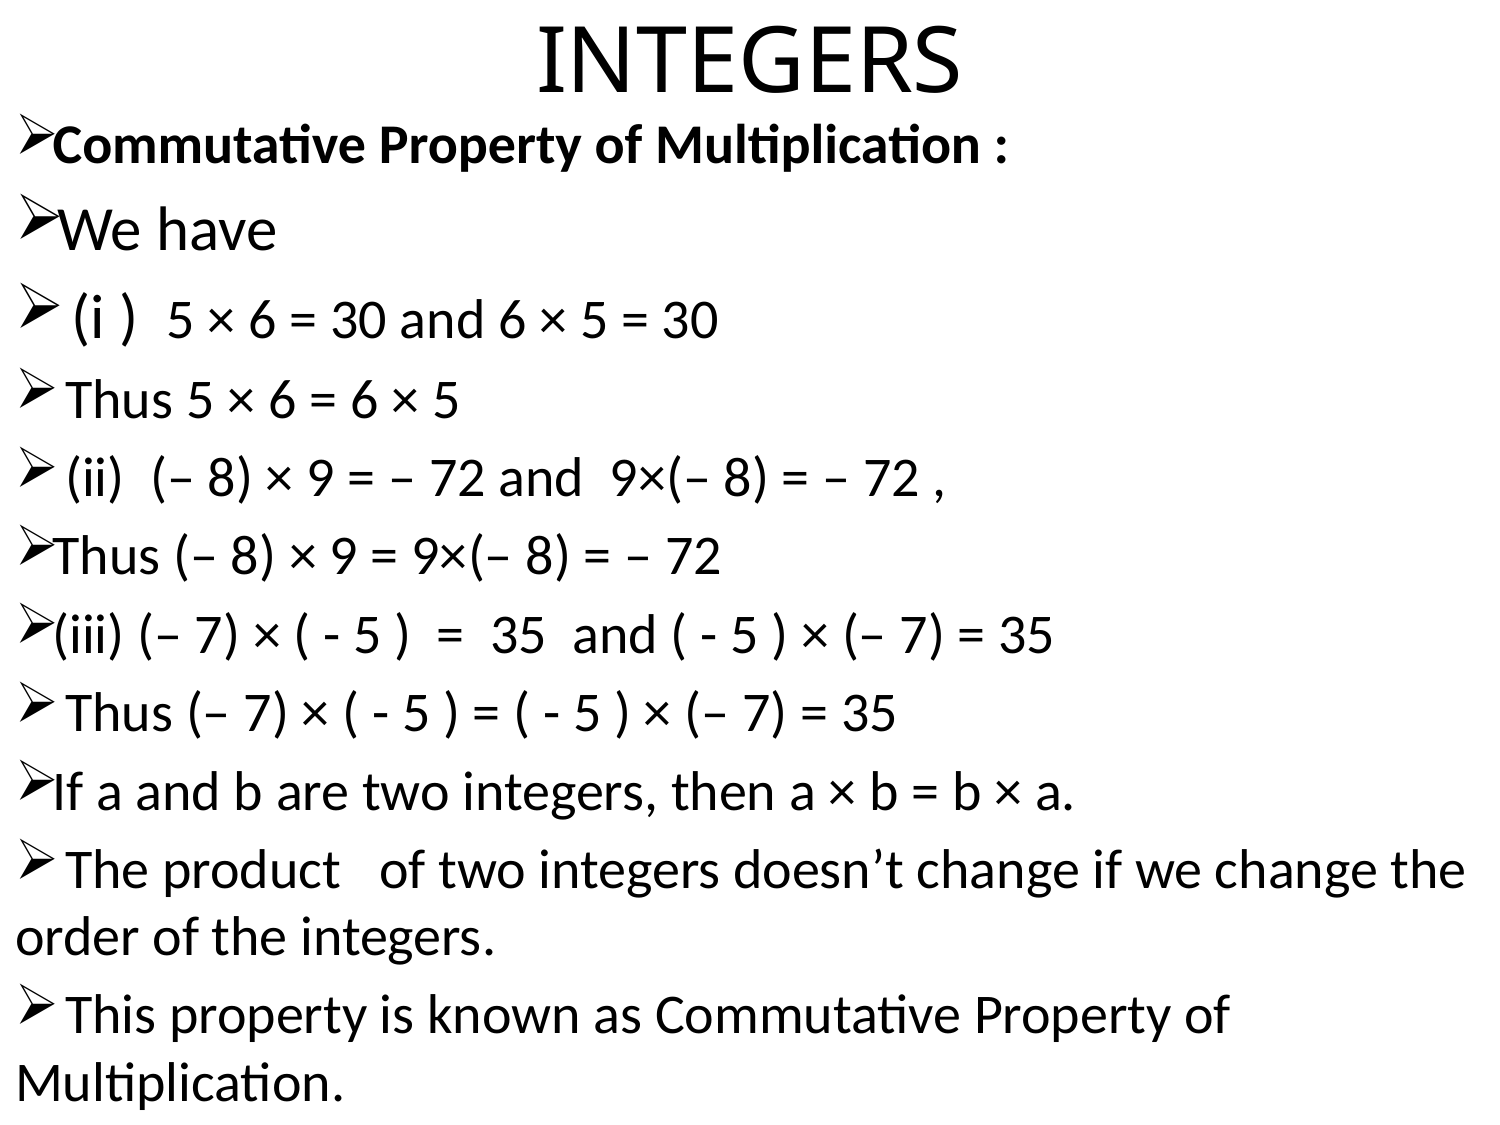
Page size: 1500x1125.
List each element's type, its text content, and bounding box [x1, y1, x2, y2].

title INTEGERS [0, 0, 1500, 99]
subtitle Commutative Property of Multiplication : We have (i ) 5 × 6 = 30 and 6 × 5 = 30 Thus 5 × 6 = 6 × 5 (ii) (– 8) × 9 = – 72 and 9×(– 8) = – 72 , Thus (– 8) × 9 = 9×(– 8) = – 72 (iii) (– 7) × ( - 5 ) = 35 and ( - 5 ) × (– 7) = 35 Thus (– 7) × ( - 5 ) = ( - 5 ) × (– 7) = 35 If a and b are two integers, then a × b = b × a. The product of two integers doesn’t change if we change the order of the integers. This property is known as Commutative Property of Multiplication. [0, 99, 1500, 1125]
